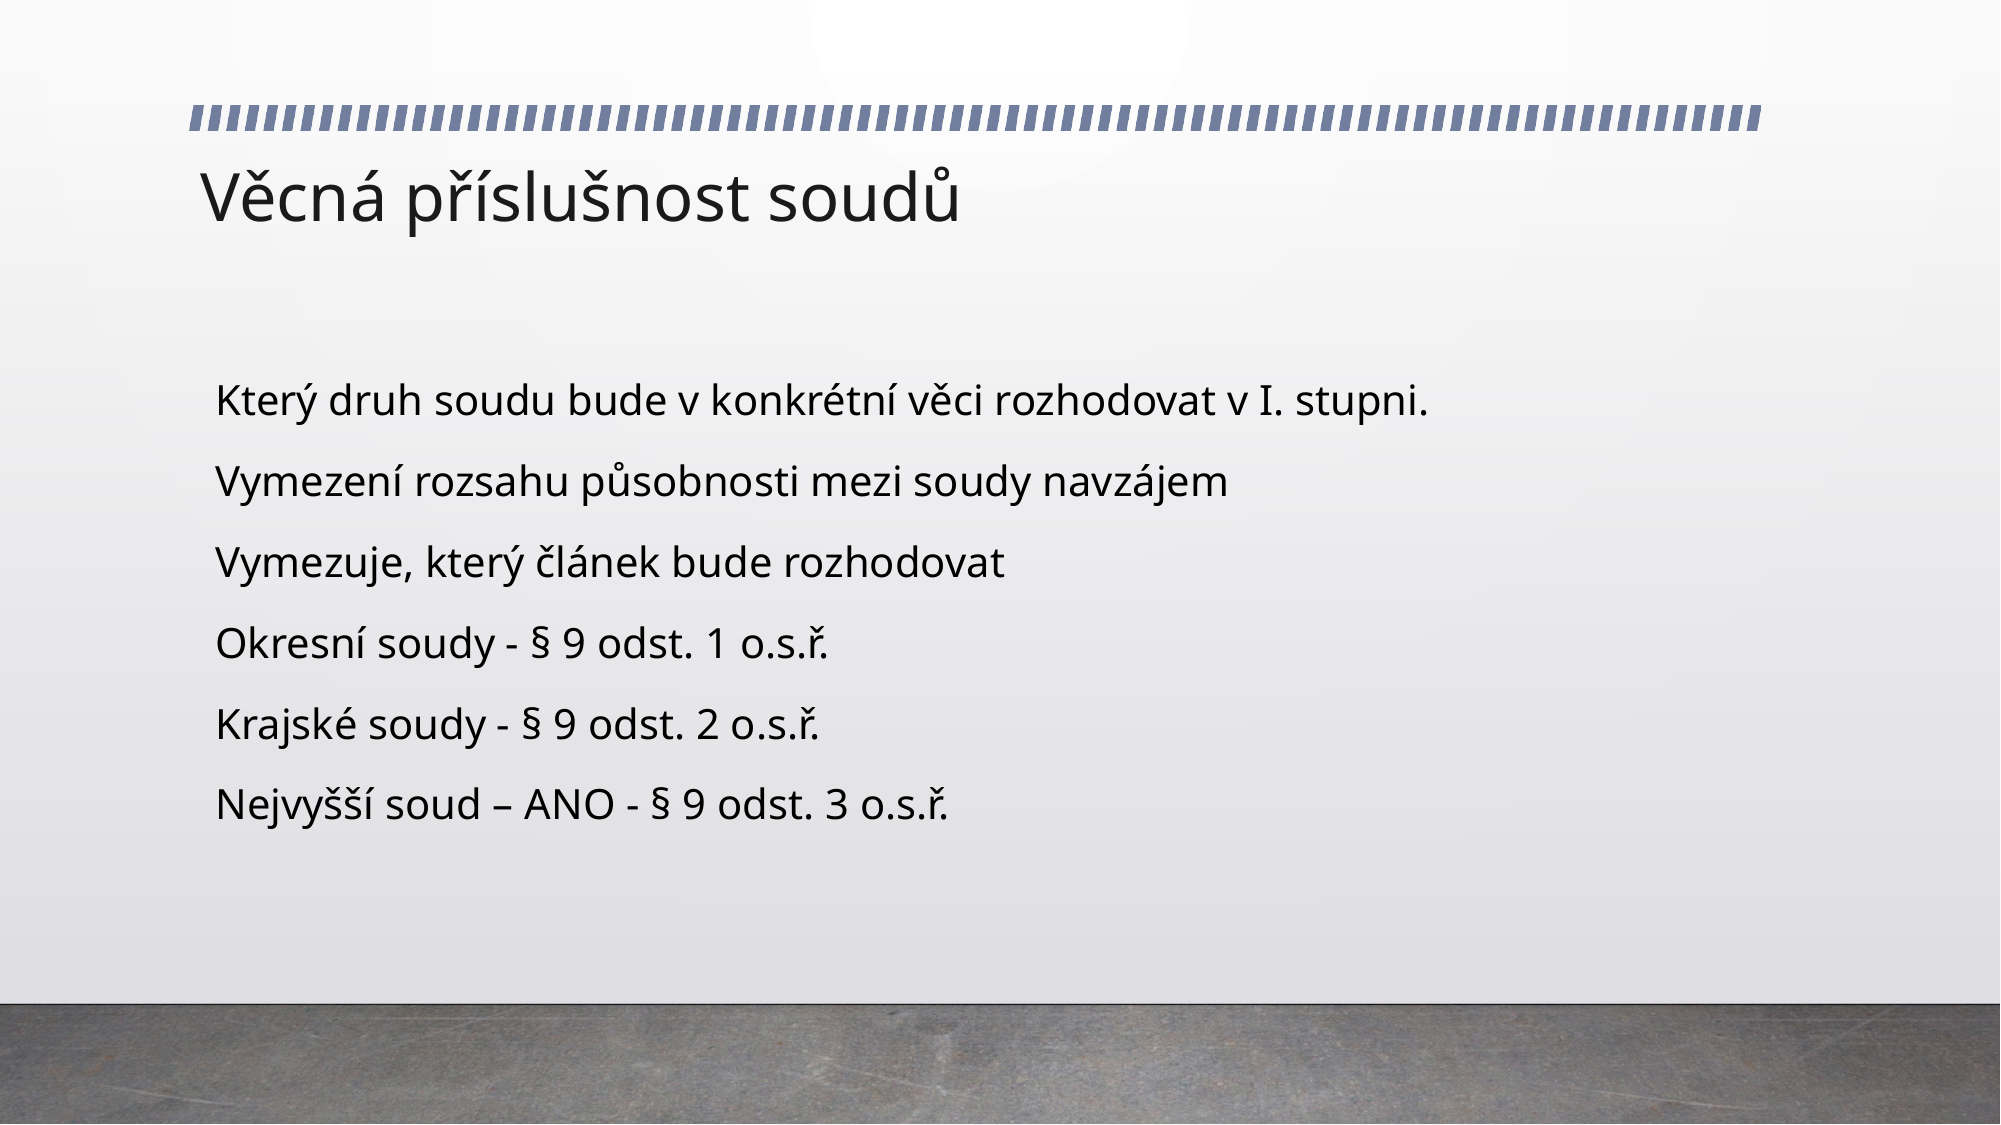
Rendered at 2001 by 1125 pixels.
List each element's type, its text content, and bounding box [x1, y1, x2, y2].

title Věcná příslušnost soudů [185, 156, 1761, 329]
picture [0, 1004, 2000, 1124]
list Který druh soudu bude v konkrétní věci rozhodovat v I. stupni. Vymezení rozsahu působnosti mezi soudy navzájem Vymezuje, který článek bude rozhodovat Okresní soudy - § 9 odst. 1 o.s.ř. Krajské soudy - § 9 odst. 2 o.s.ř. Nejvyšší soud – ANO - § 9 odst. 3 o.s.ř. [185, 356, 1761, 897]
